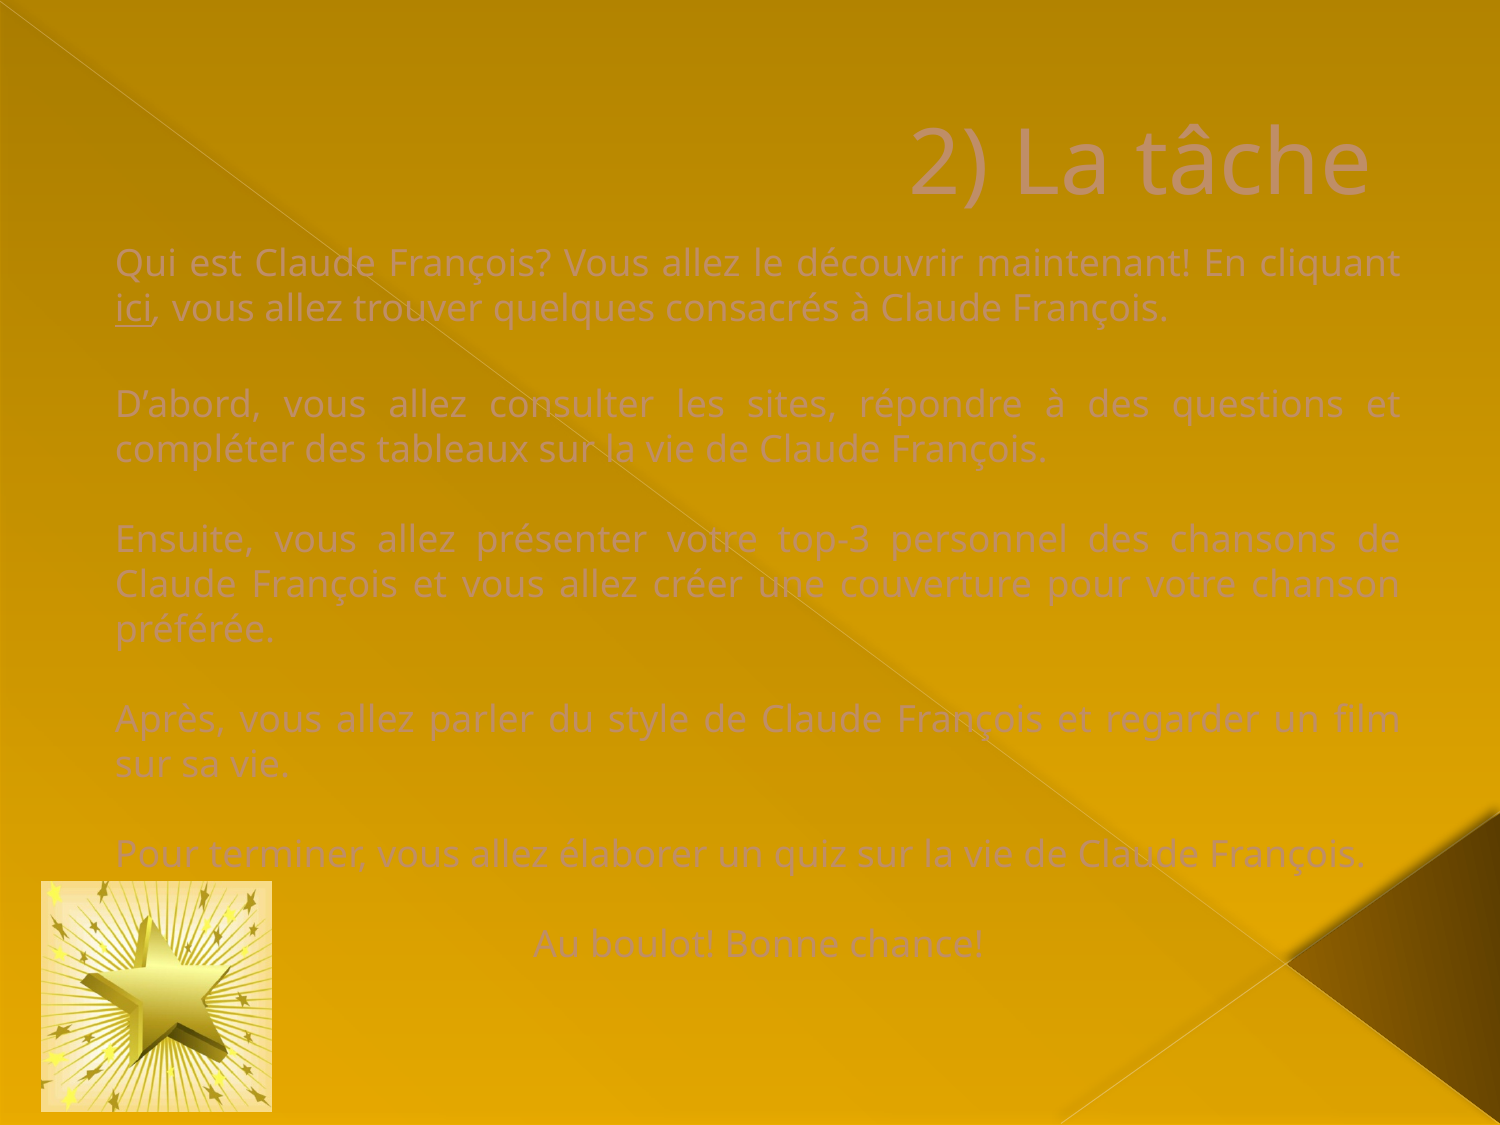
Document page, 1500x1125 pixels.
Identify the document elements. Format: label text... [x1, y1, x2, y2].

picture [41, 881, 272, 1112]
title 2) La tâche [88, 66, 1412, 220]
subtitle Qui est Claude François? Vous allez le découvrir maintenant! En cliquant ici, vous allez trouver quelques consacrés à Claude François. D’abord, vous allez consulter les sites, répondre à des questions et compléter des tableaux sur la vie de Claude François. Ensuite, vous allez présenter votre top-3 personnel des chansons de Claude François et vous allez créer une couverture pour votre chanson préférée. Après, vous allez parler du style de Claude François et regarder un film sur sa vie. Pour terminer, vous allez élaborer un quiz sur la vie de Claude François. Au boulot! Bonne chance! [100, 231, 1423, 953]
